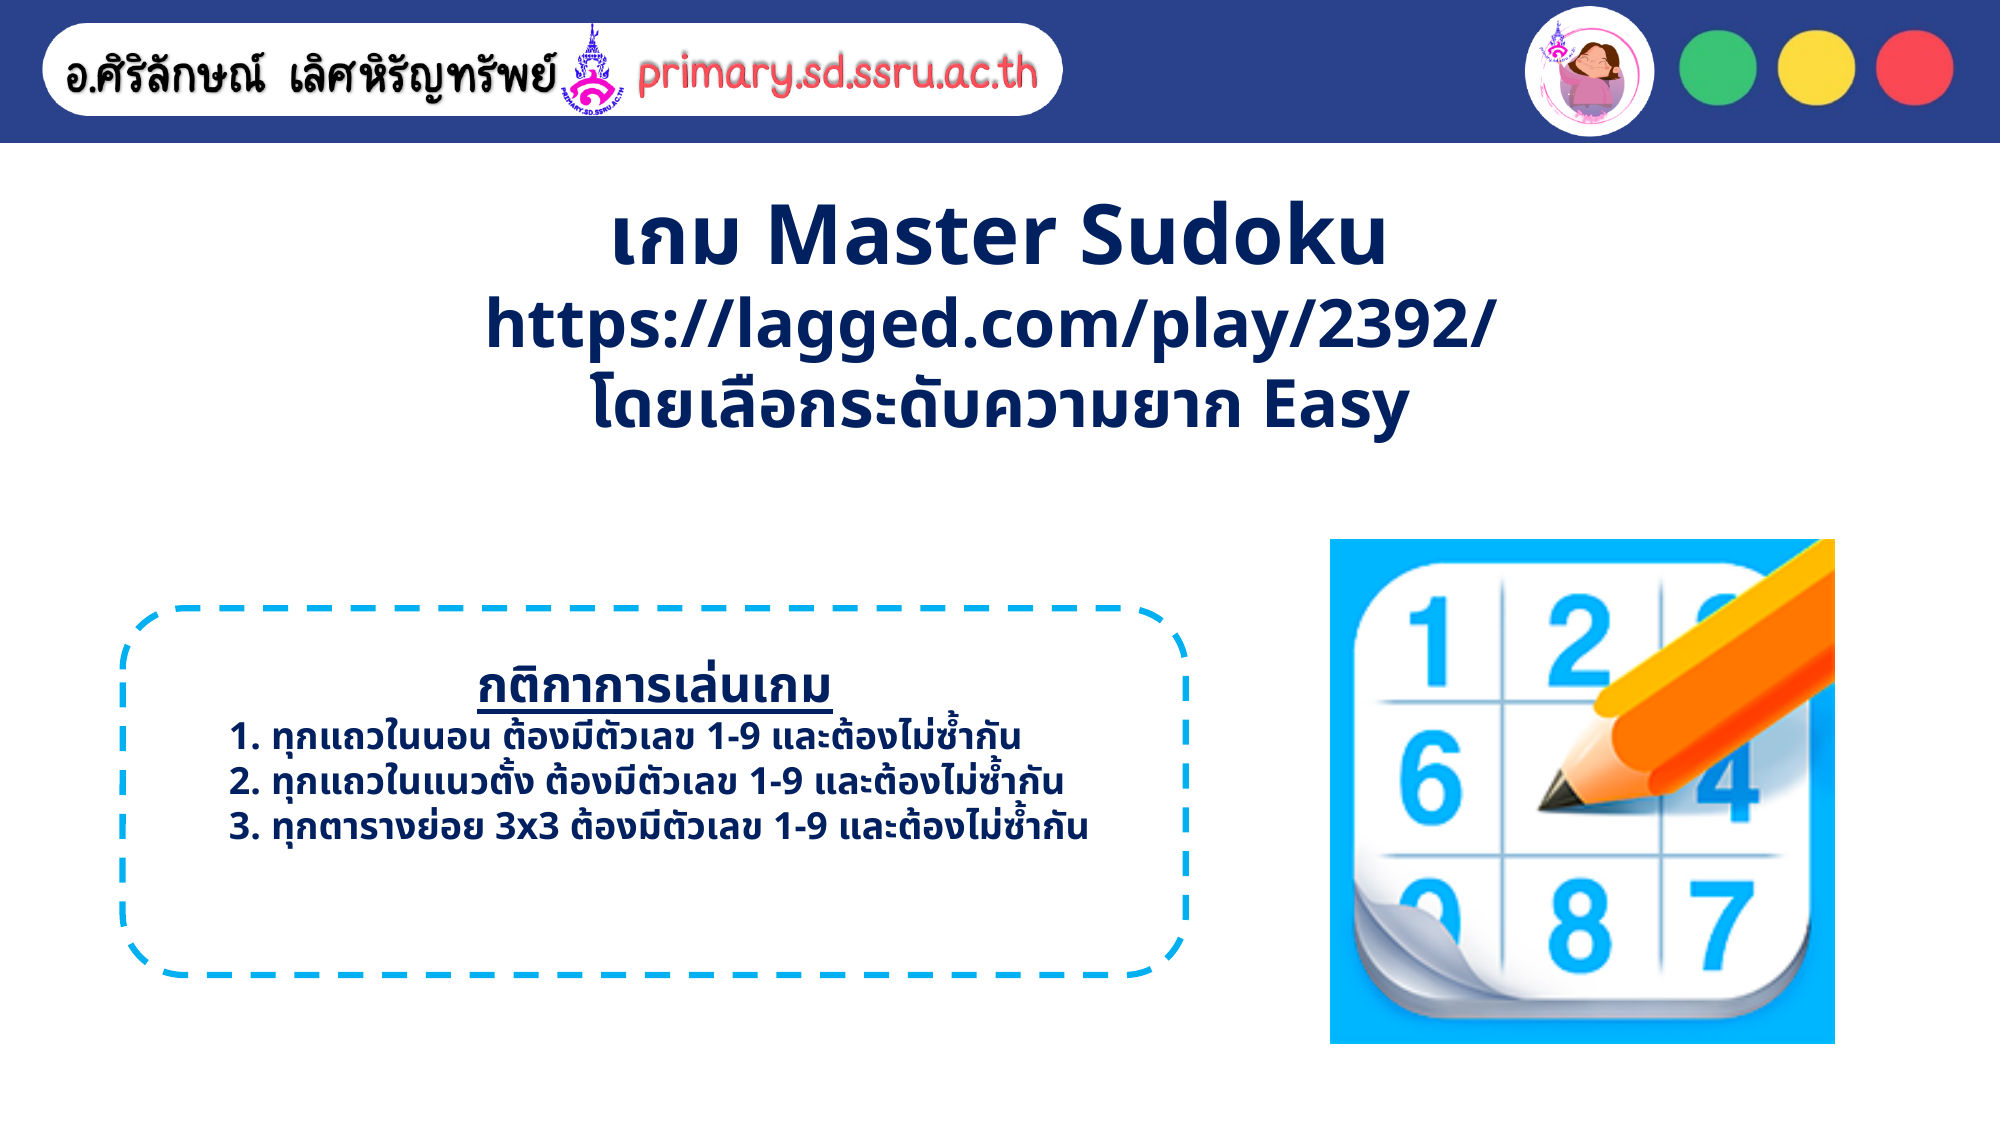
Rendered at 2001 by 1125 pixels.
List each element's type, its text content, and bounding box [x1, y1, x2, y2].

picture [0, 0, 2000, 143]
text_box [122, 608, 1186, 975]
text_box เกม Master Sudoku https://lagged.com/play/2392/ โดยเลือกระดับความยาก Easy [0, 173, 2000, 449]
picture [1353, 539, 1835, 1022]
